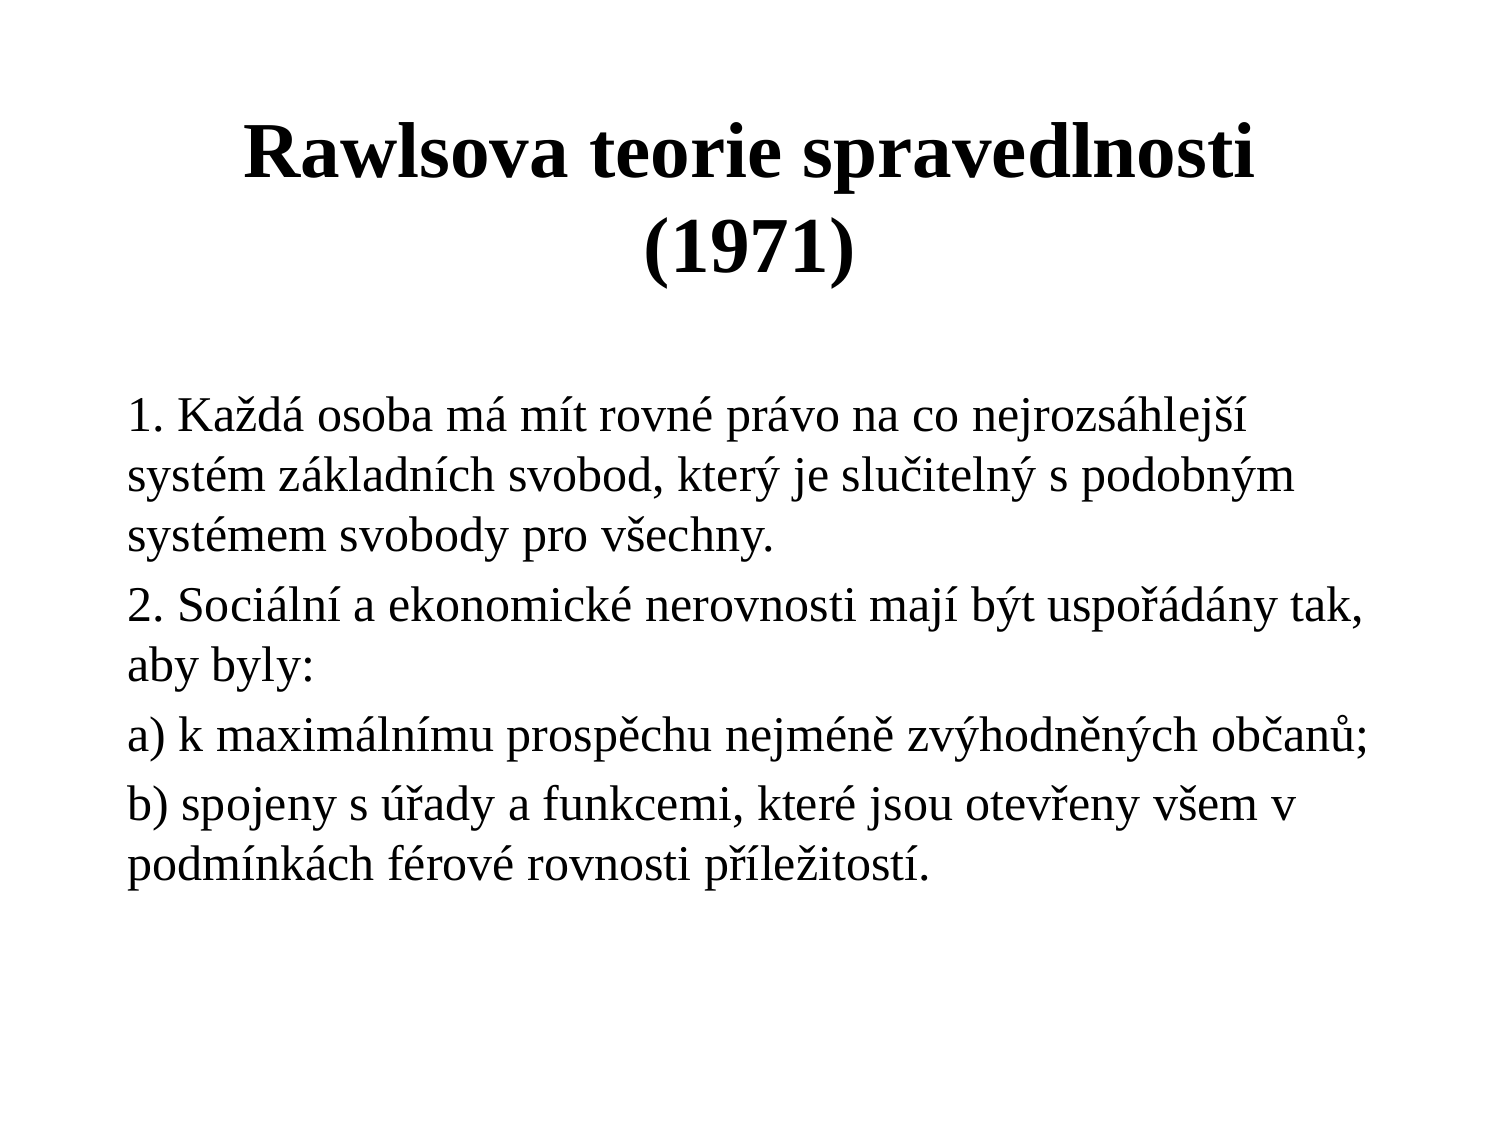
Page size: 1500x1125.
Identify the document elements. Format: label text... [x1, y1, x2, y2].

title Rawlsova teorie spravedlnosti (1971) [112, 99, 1388, 288]
list 1. Každá osoba má mít rovné právo na co nejrozsáhlejší systém základních svobod, který je slučitelný s podobným systémem svobody pro všechny. 2. Sociální a ekonomické nerovnosti mají být uspořádány tak, aby byly: a) k maximálnímu prospěchu nejméně zvýhodněných občanů; b) spojeny s úřady a funkcemi, které jsou otevřeny všem v podmínkách férové rovnosti příležitostí. [112, 373, 1388, 930]
